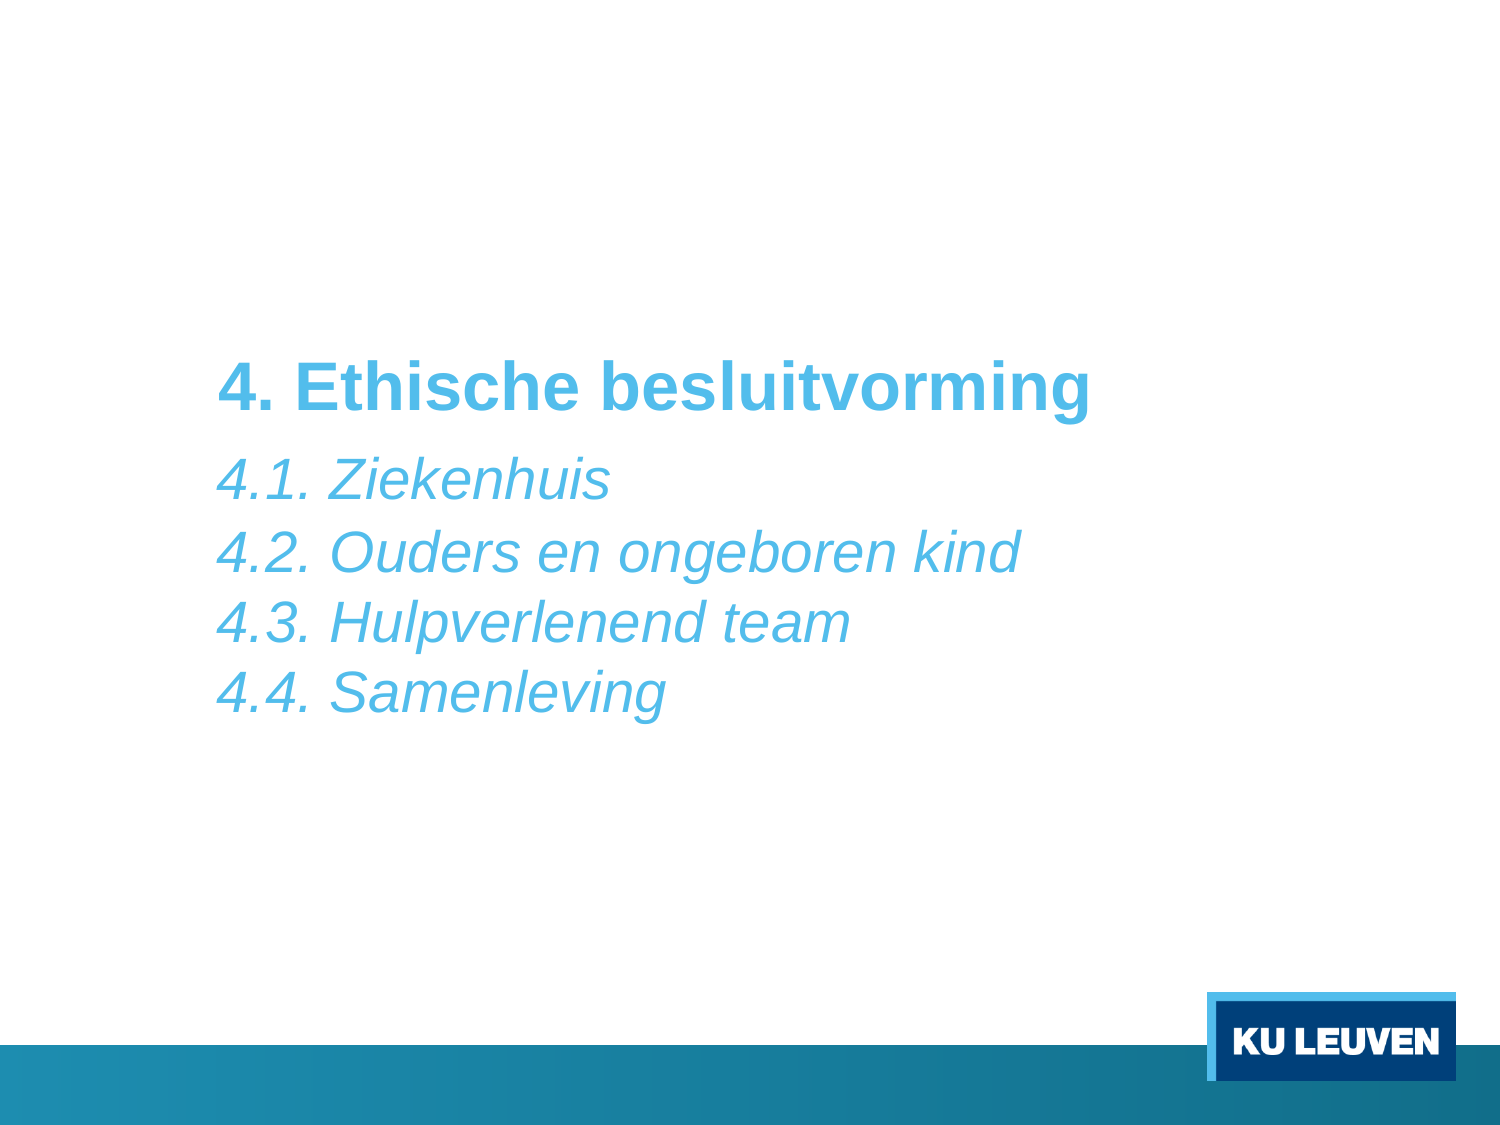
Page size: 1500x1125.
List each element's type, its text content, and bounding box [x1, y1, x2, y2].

picture [1207, 992, 1456, 1081]
title 4. Ethische besluitvorming 4.1. Ziekenhuis 4.2. Ouders en ongeboren kind 4.3. Hulpverlenend team 4.4. Samenleving [66, 240, 1434, 885]
